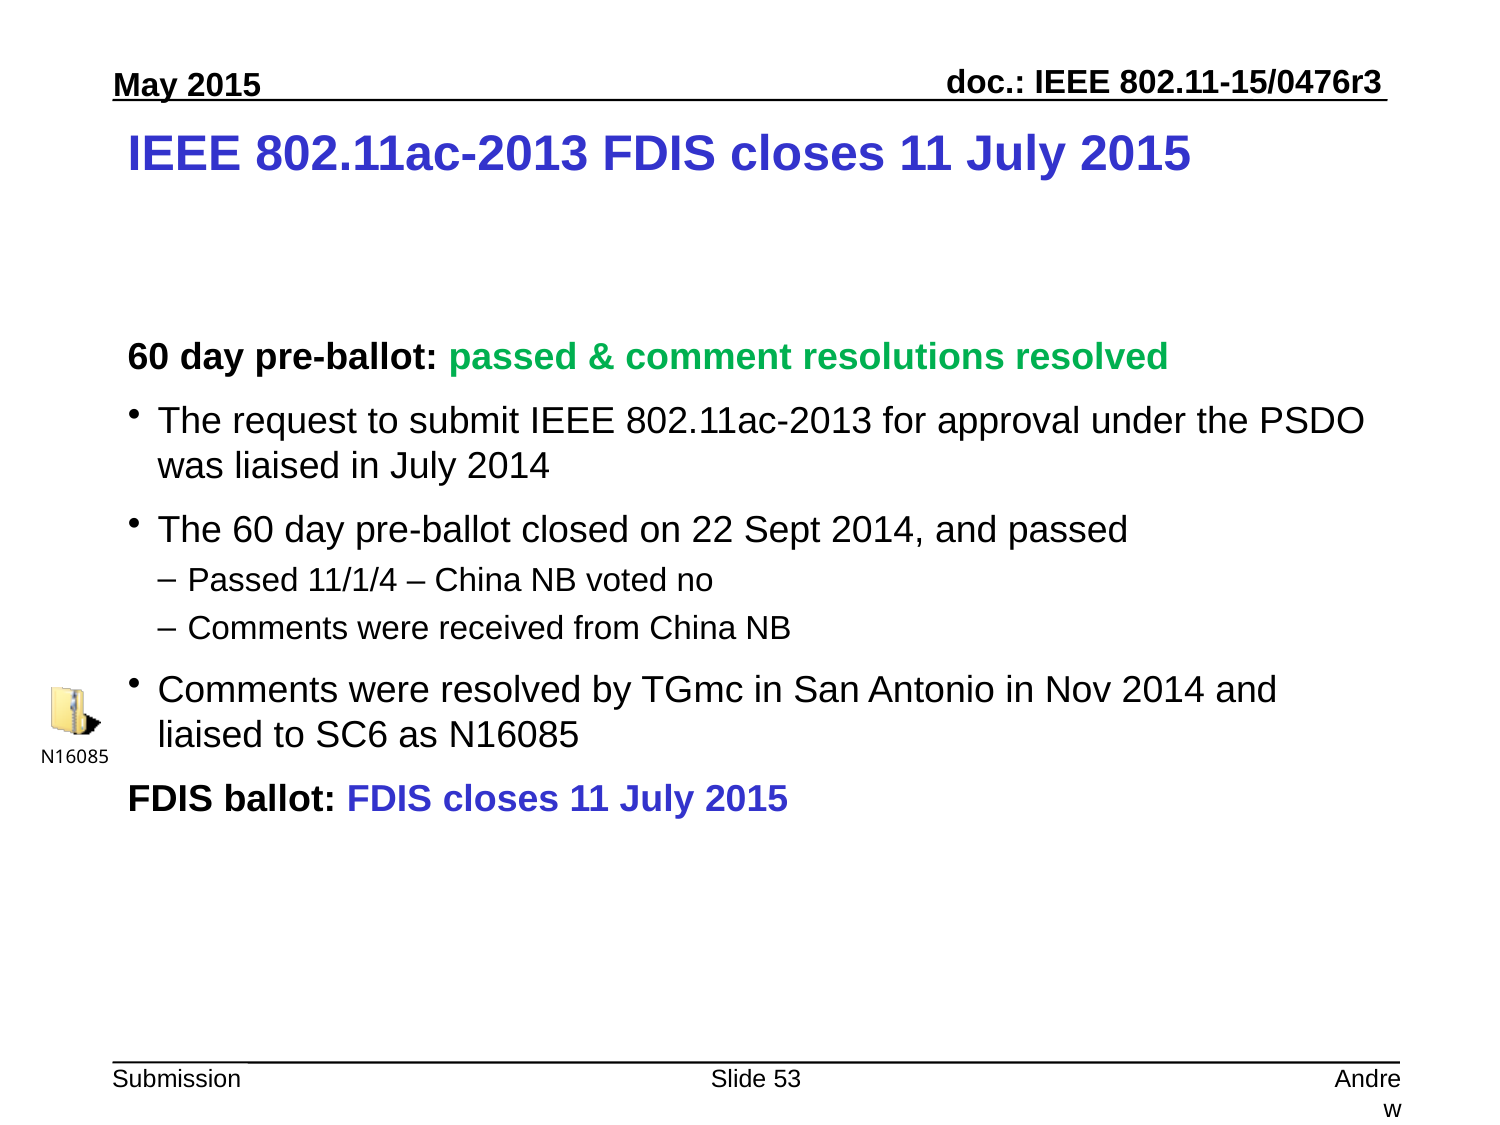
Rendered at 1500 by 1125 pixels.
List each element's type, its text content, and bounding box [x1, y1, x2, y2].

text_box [0, 687, 151, 815]
slide_number Slide 53 [709, 1061, 803, 1093]
footer Andrew Myles, Cisco [1320, 1061, 1402, 1093]
title IEEE 802.11ac-2013 FDIS closes 11 July 2015 [112, 112, 1475, 288]
list 60 day pre-ballot: passed & comment resolutions resolved The request to submit IEEE 802.11ac-2013 for approval under the PSDO was liaised in July 2014 The 60 day pre-ballot closed on 22 Sept 2014, and passed Passed 11/1/4 – China NB voted no Comments were received from China NB Comments were resolved by TGmc in San Antonio in Nov 2014 and liaised to SC6 as N16085 FDIS ballot: FDIS closes 11 July 2015 [112, 324, 1388, 1000]
